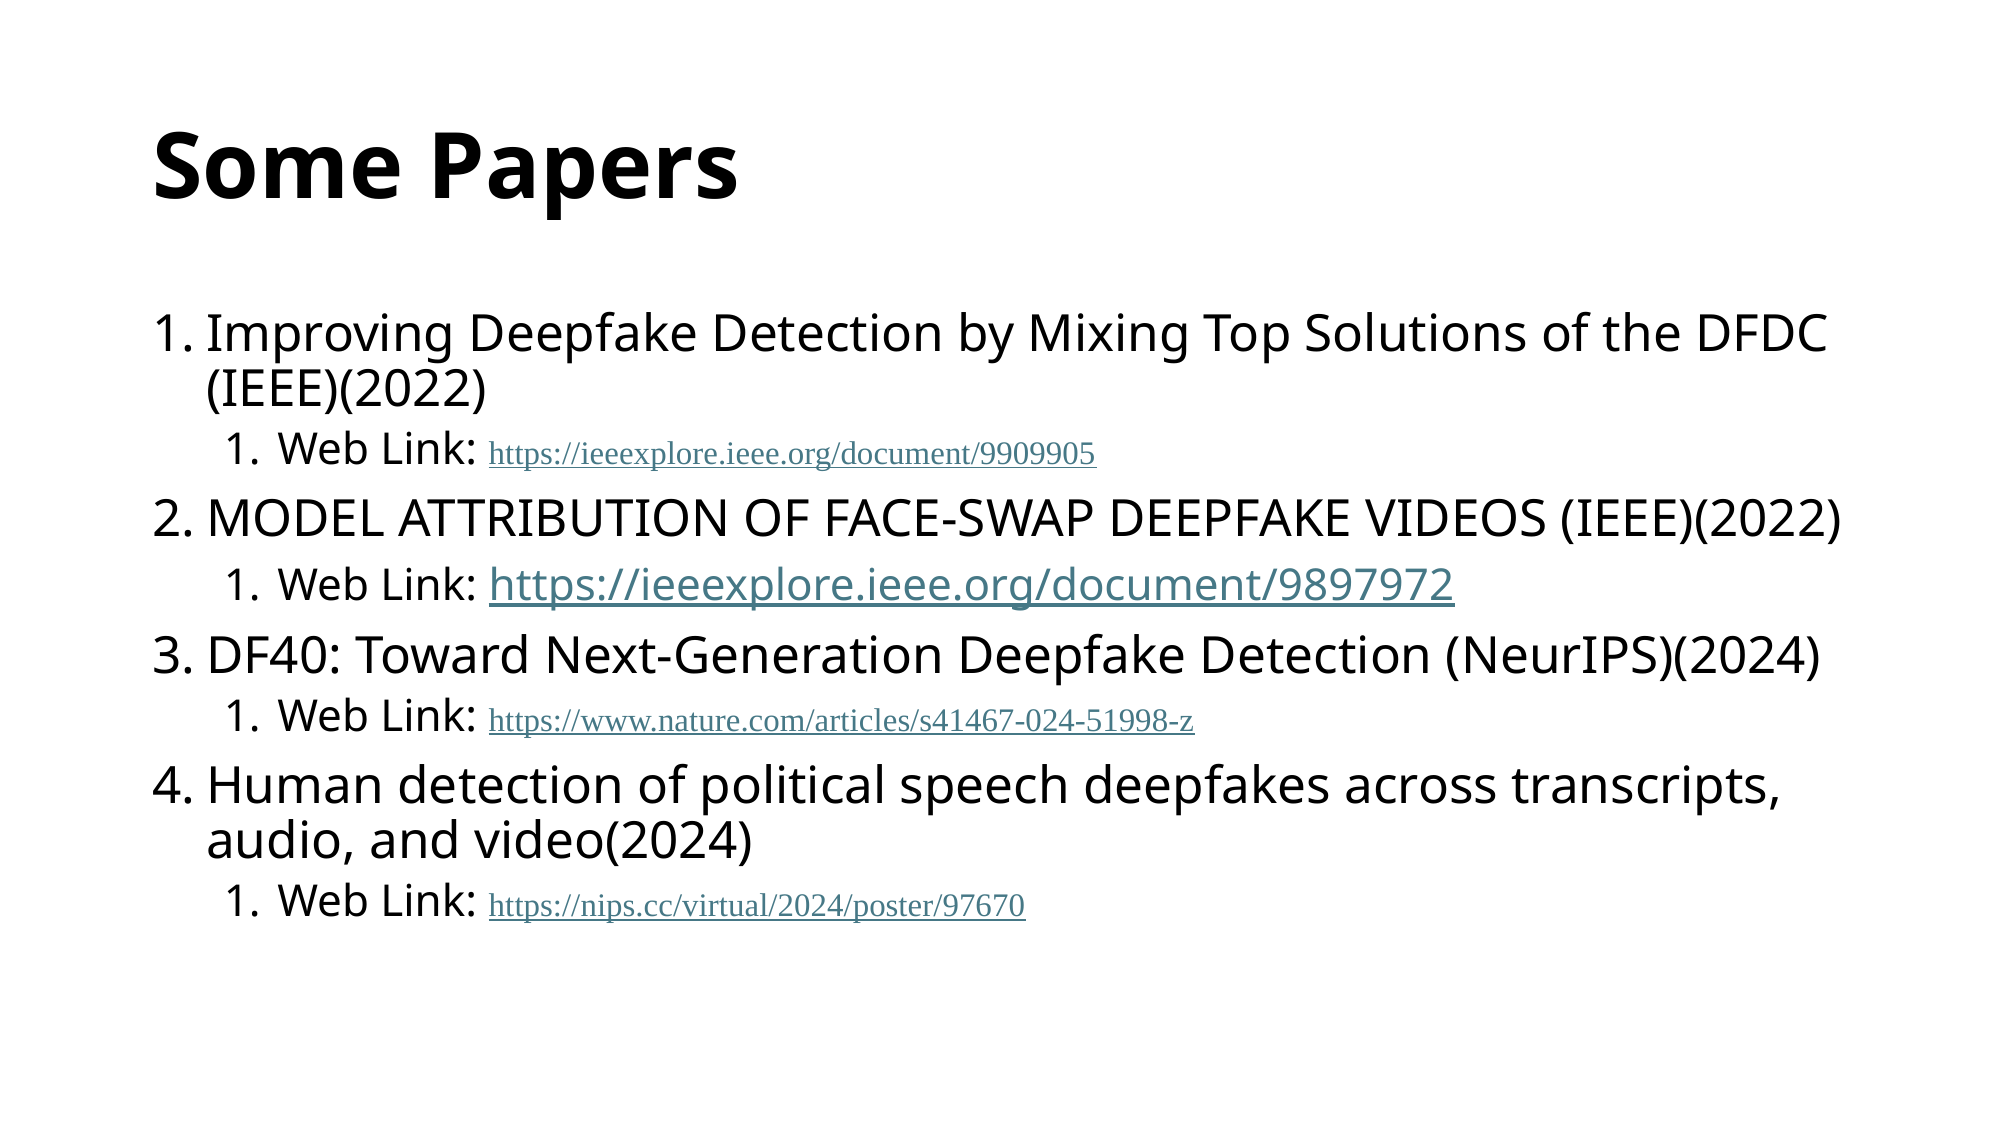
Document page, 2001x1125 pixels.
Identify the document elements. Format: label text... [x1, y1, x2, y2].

title Some Papers [137, 59, 1863, 278]
list Improving Deepfake Detection by Mixing Top Solutions of the DFDC (IEEE)(2022) Web Link: https://ieeexplore.ieee.org/document/9909905 MODEL ATTRIBUTION OF FACE-SWAP DEEPFAKE VIDEOS (IEEE)(2022) Web Link: https://ieeexplore.ieee.org/document/9897972 DF40: Toward Next-Generation Deepfake Detection (NeurIPS)(2024) Web Link: https://www.nature.com/articles/s41467-024-51998-z Human detection of political speech deepfakes across transcripts, audio, and video(2024) Web Link: https://nips.cc/virtual/2024/poster/97670 [137, 299, 1863, 1014]
